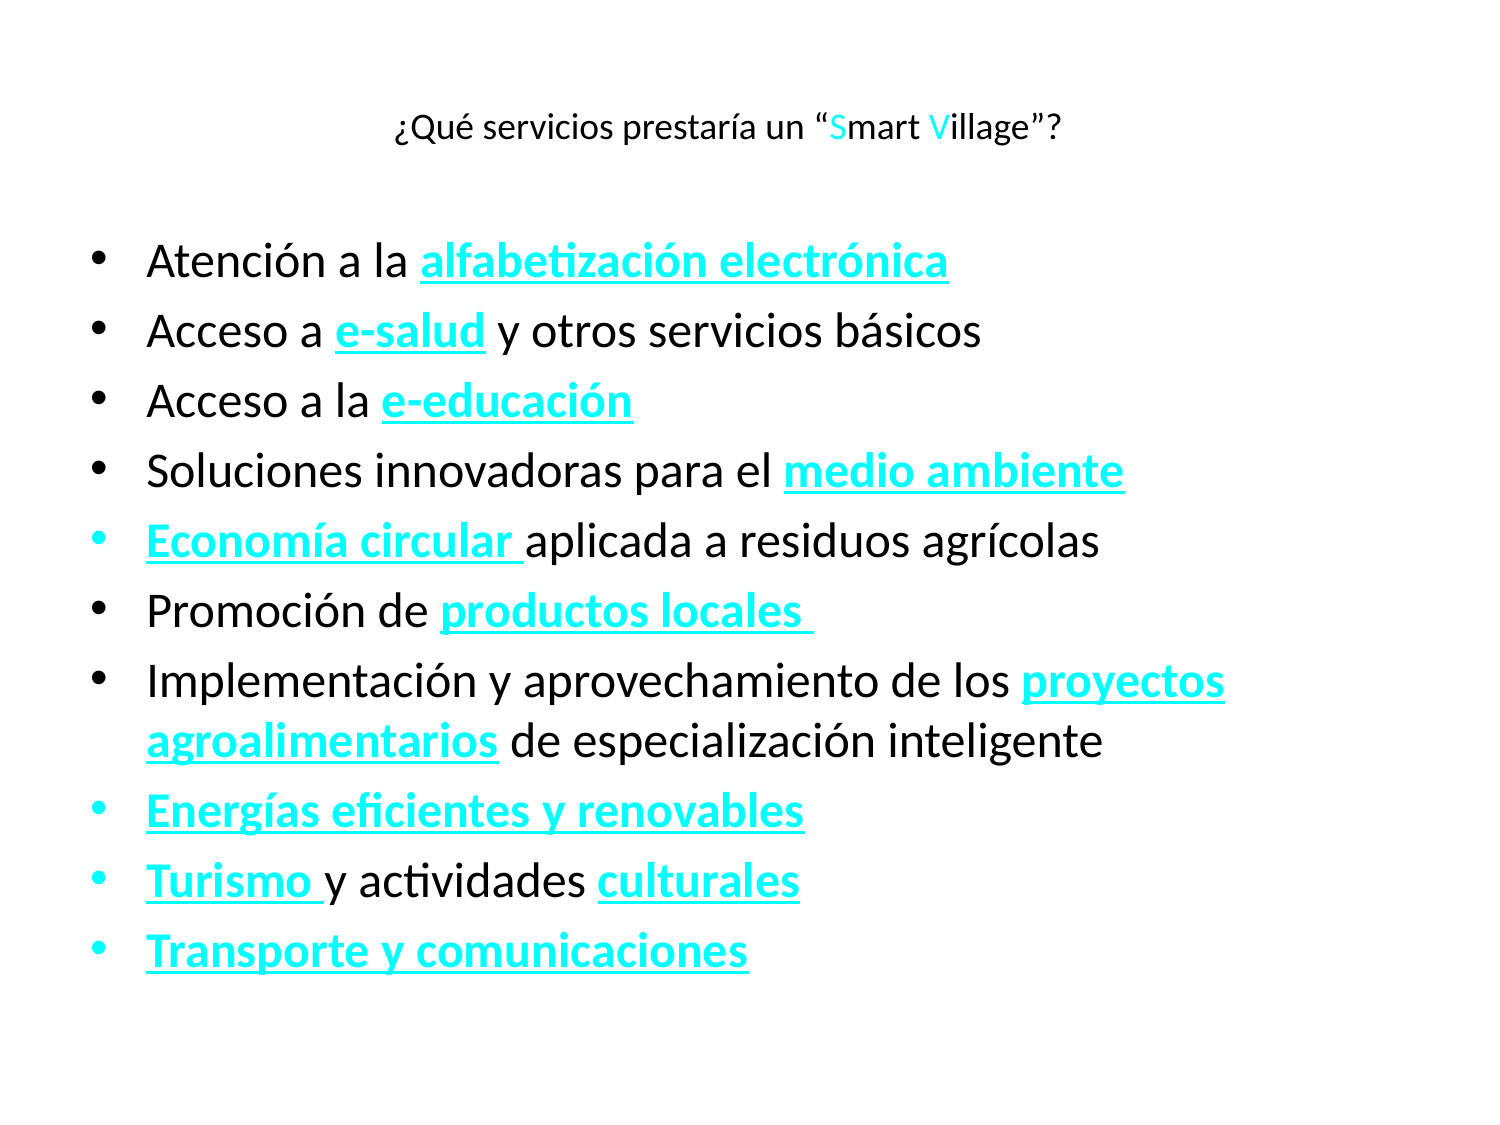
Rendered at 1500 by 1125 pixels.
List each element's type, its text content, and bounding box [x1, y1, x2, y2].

list Atención a la alfabetización electrónica Acceso a e-salud y otros servicios básicos Acceso a la e-educación Soluciones innovadoras para el medio ambiente Economía circular aplicada a residuos agrícolas Promoción de productos locales Implementación y aprovechamiento de los proyectos agroalimentarios de especialización inteligente Energías eficientes y renovables Turismo y actividades culturales Transporte y comunicaciones [75, 219, 1425, 1005]
title ¿Qué servicios prestaría un “Smart Village”? [53, 30, 1404, 219]
